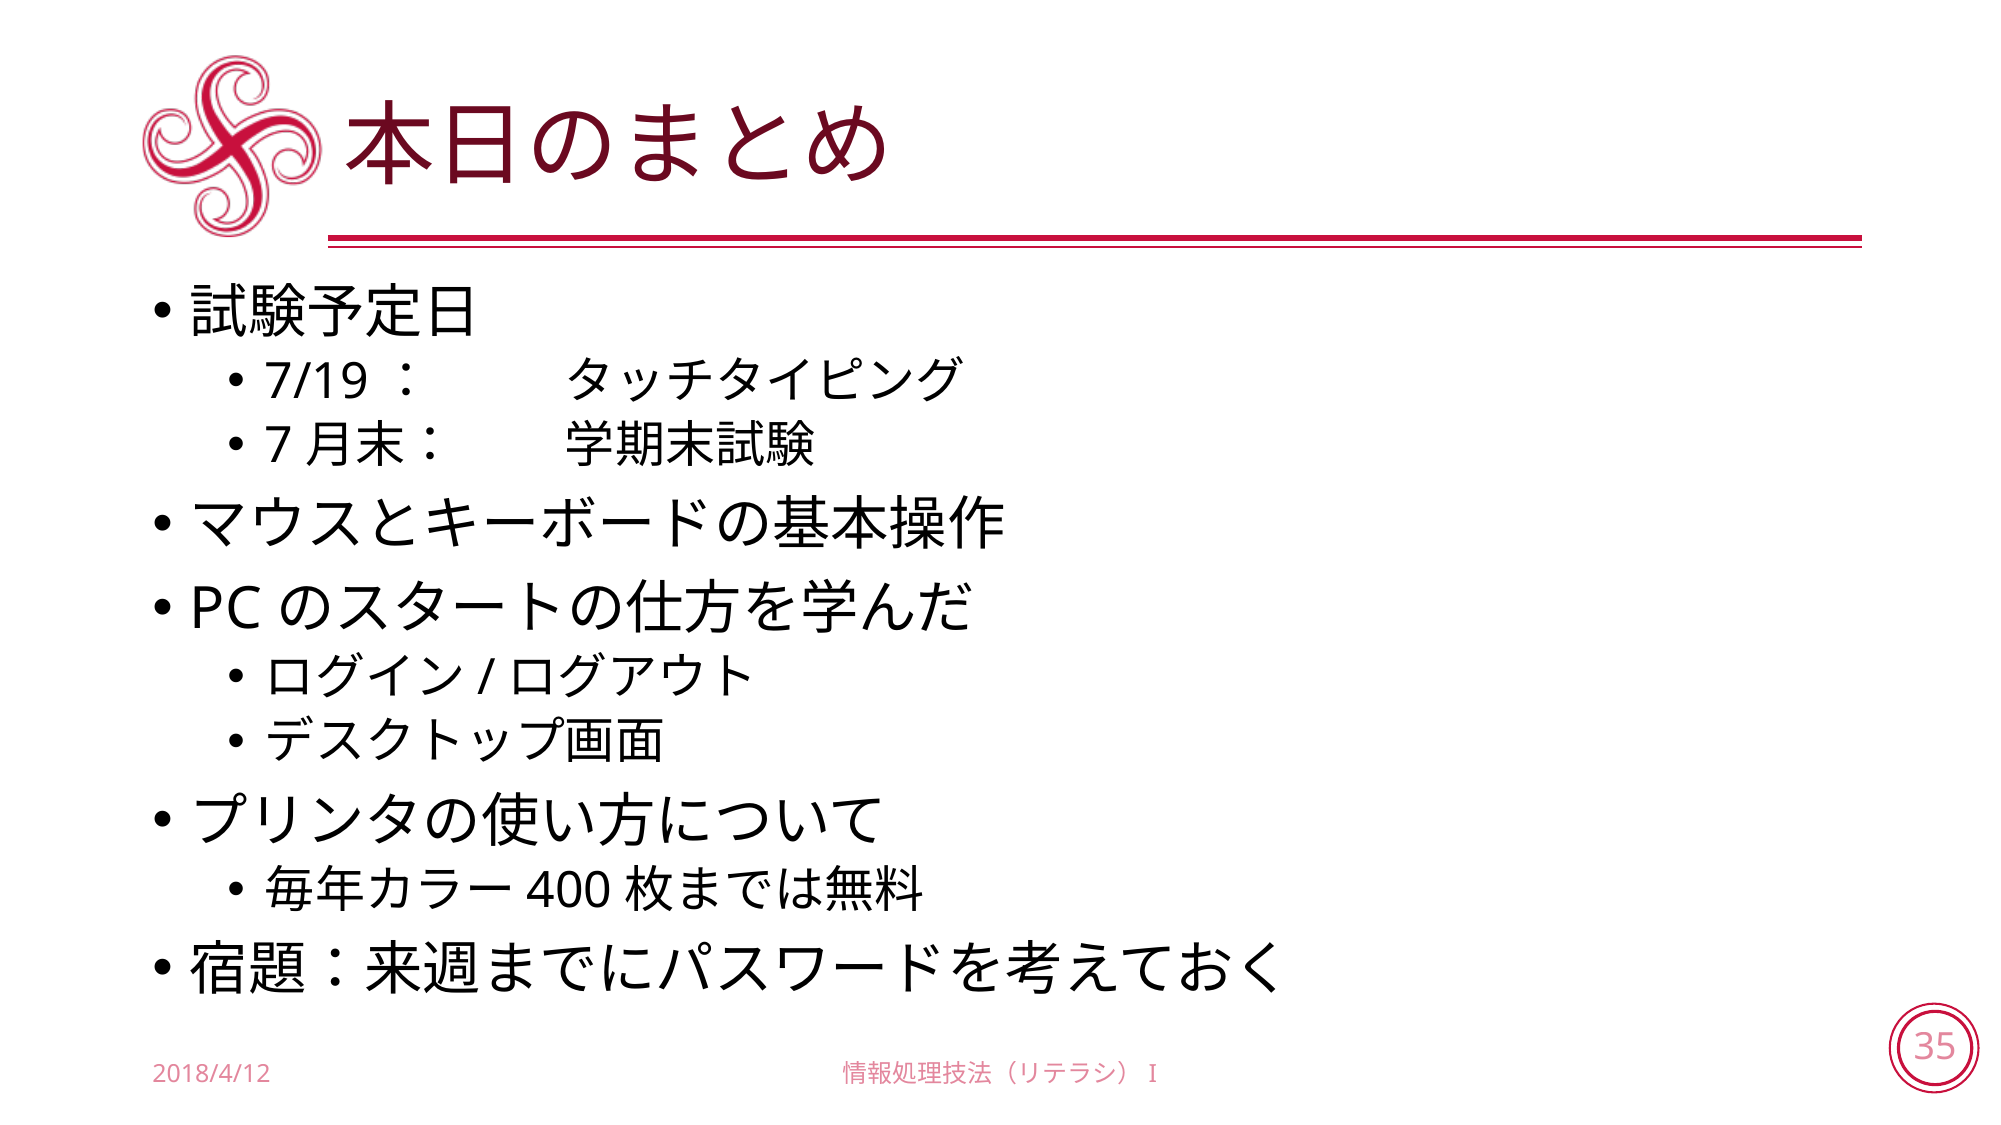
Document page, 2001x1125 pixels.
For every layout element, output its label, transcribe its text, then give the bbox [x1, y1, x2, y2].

picture [137, 49, 328, 247]
footer 情報処理技法（リテラシ）I [662, 1042, 1338, 1103]
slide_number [137, 1042, 588, 1103]
title 本日のまとめ [328, 59, 1863, 237]
list 試験予定日 7/19： タッチタイピング 7月末： 学期末試験 マウスとキーボードの基本操作 PCのスタートの仕方を学んだ ログイン/ログアウト デスクトップ画面 プリンタの使い方について 毎年カラー400枚までは無料 宿題：来週までにパスワードを考えておく [137, 274, 1863, 1014]
